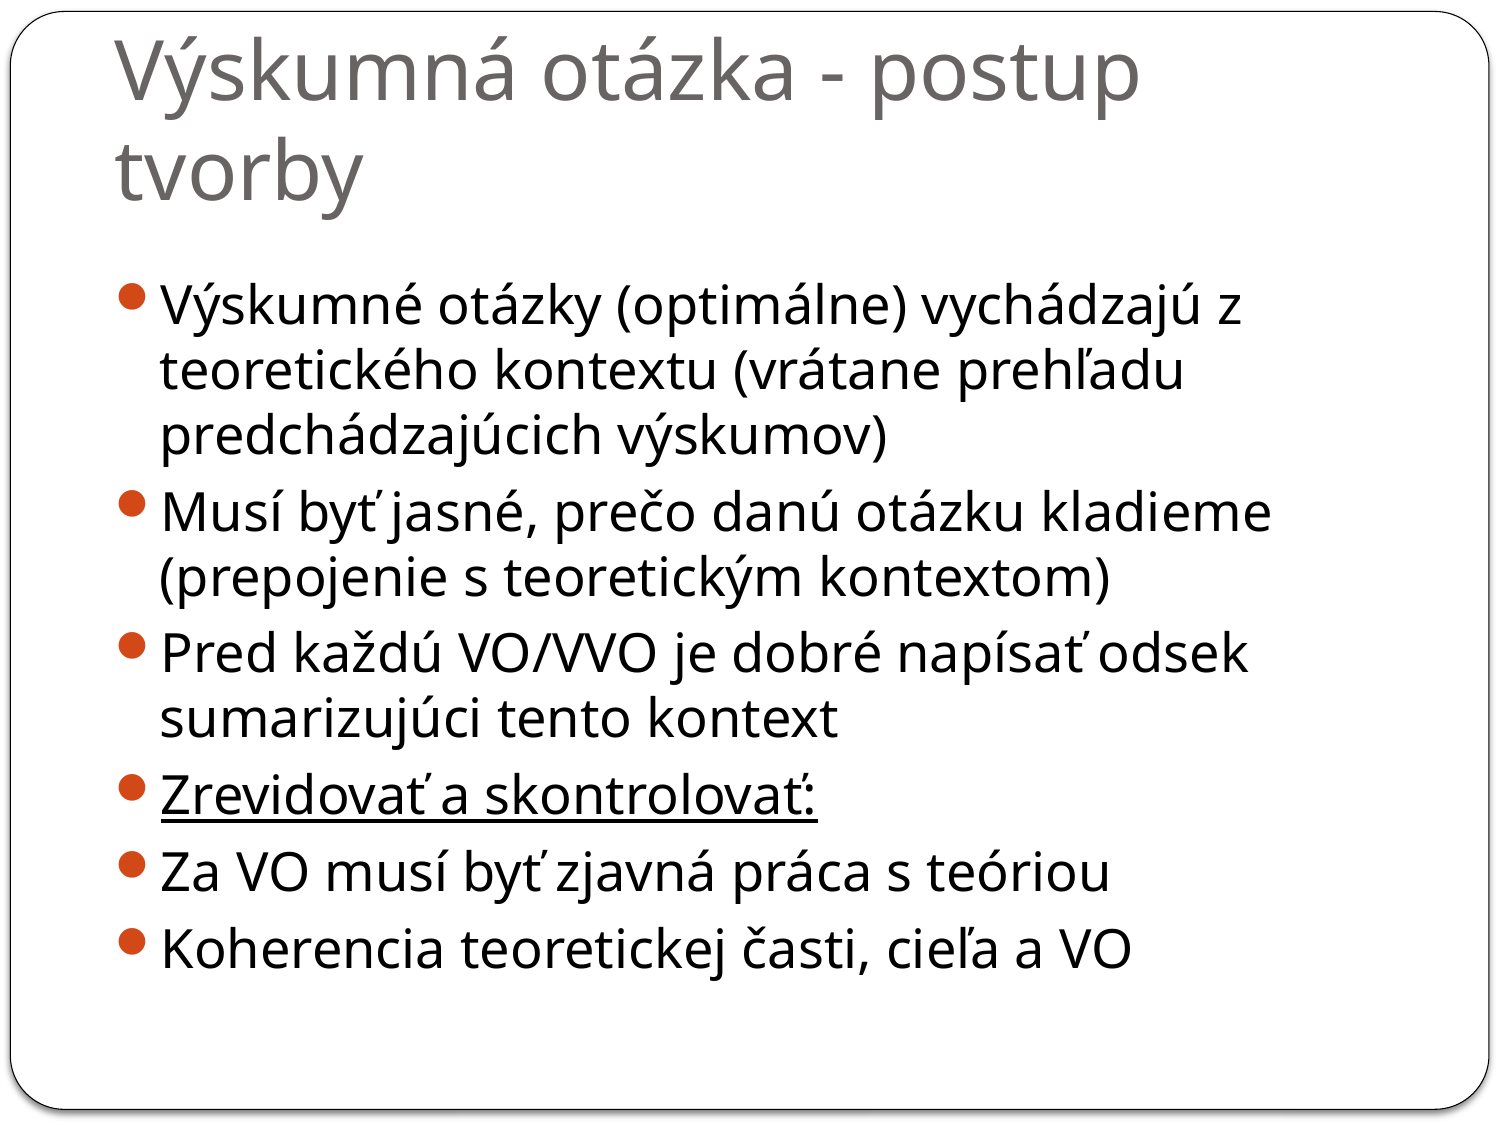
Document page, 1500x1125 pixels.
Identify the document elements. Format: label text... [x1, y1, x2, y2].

list Výskumné otázky (optimálne) vychádzajú z teoretického kontextu (vrátane prehľadu predchádzajúcich výskumov) Musí byť jasné, prečo danú otázku kladieme (prepojenie s teoretickým kontextom) Pred každú VO/VVO je dobré napísať odsek sumarizujúci tento kontext Zrevidovať a skontrolovať: Za VO musí byť zjavná práca s teóriou Koherencia teoretickej časti, cieľa a VO [99, 262, 1426, 1038]
title Výskumná otázka - postup tvorby [99, 44, 1426, 233]
